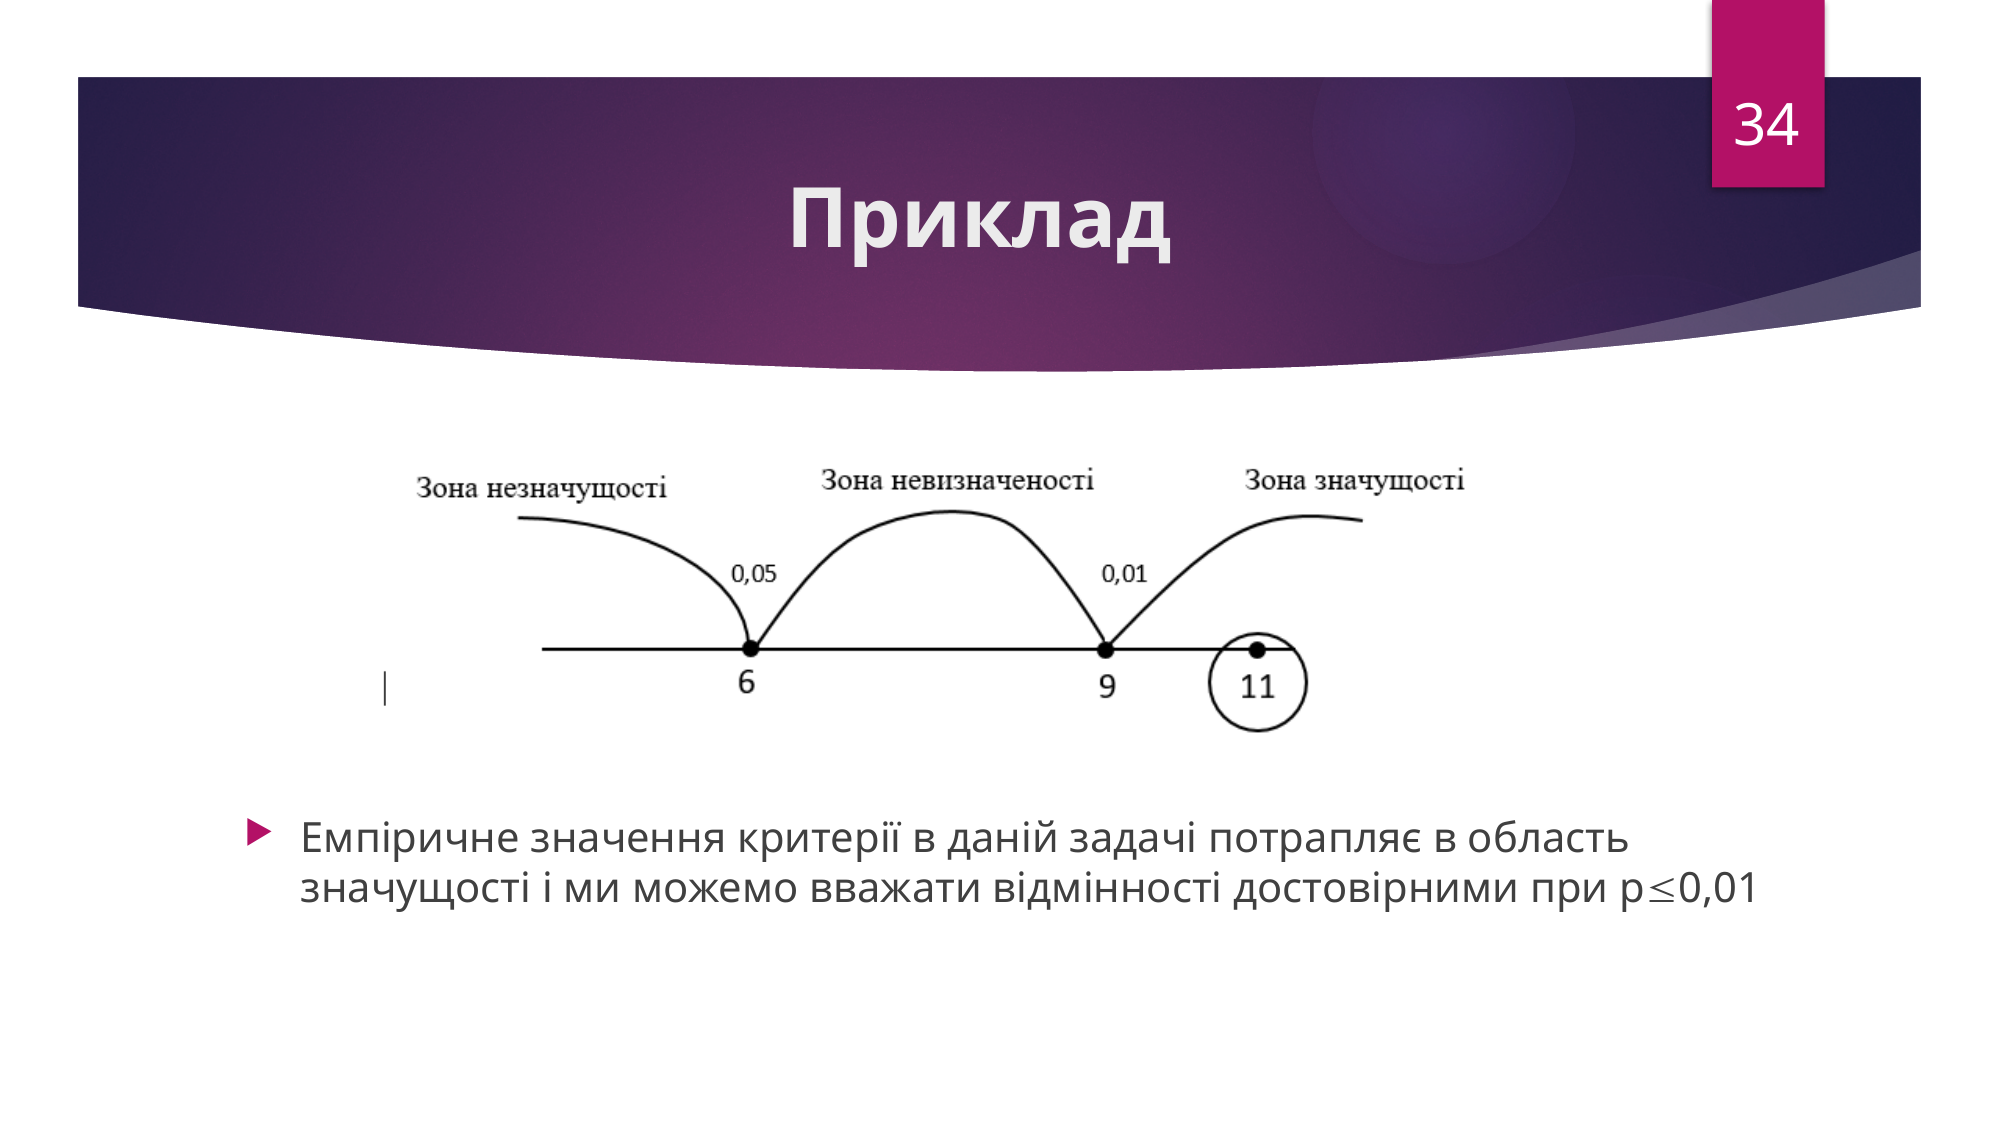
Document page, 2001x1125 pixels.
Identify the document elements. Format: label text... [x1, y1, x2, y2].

picture [375, 412, 1535, 753]
list Емпіричне значення критерії в даній задачі потрапляє в область значущості і ми можемо вважати відмінності достовірними при р0,01 [229, 803, 1799, 1028]
slide_number 34 [1698, 48, 1836, 175]
title Приклад [261, 156, 1699, 273]
